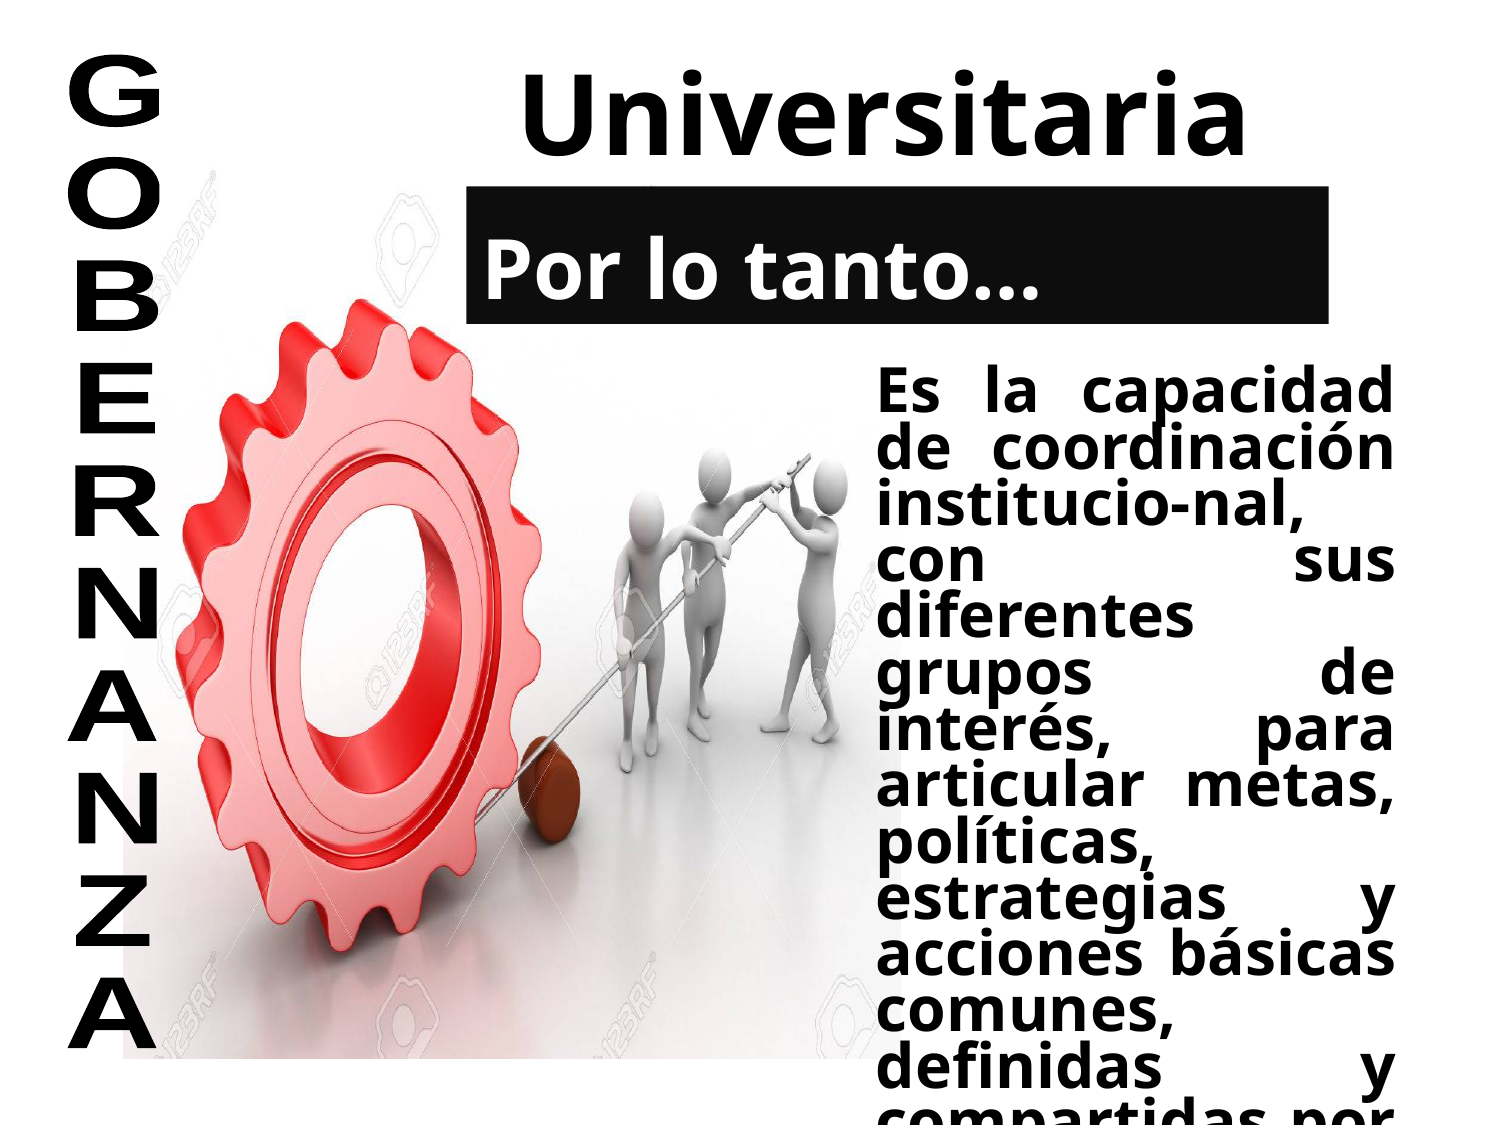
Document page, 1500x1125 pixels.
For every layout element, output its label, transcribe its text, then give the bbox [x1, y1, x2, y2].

text_box Universitaria [501, 47, 1365, 185]
picture [123, 137, 901, 1059]
text_box Por lo tanto… [901, 186, 1329, 324]
text_box Es la capacidad de coordinación institucio-nal, con sus diferentes grupos de interés, para articular metas, políticas, estrategias y acciones básicas comunes, definidas y compartidas por los miembros de la organización (Acosta, en Ganga-Contreras y Nuñez, 2017) [861, 361, 1412, 1125]
